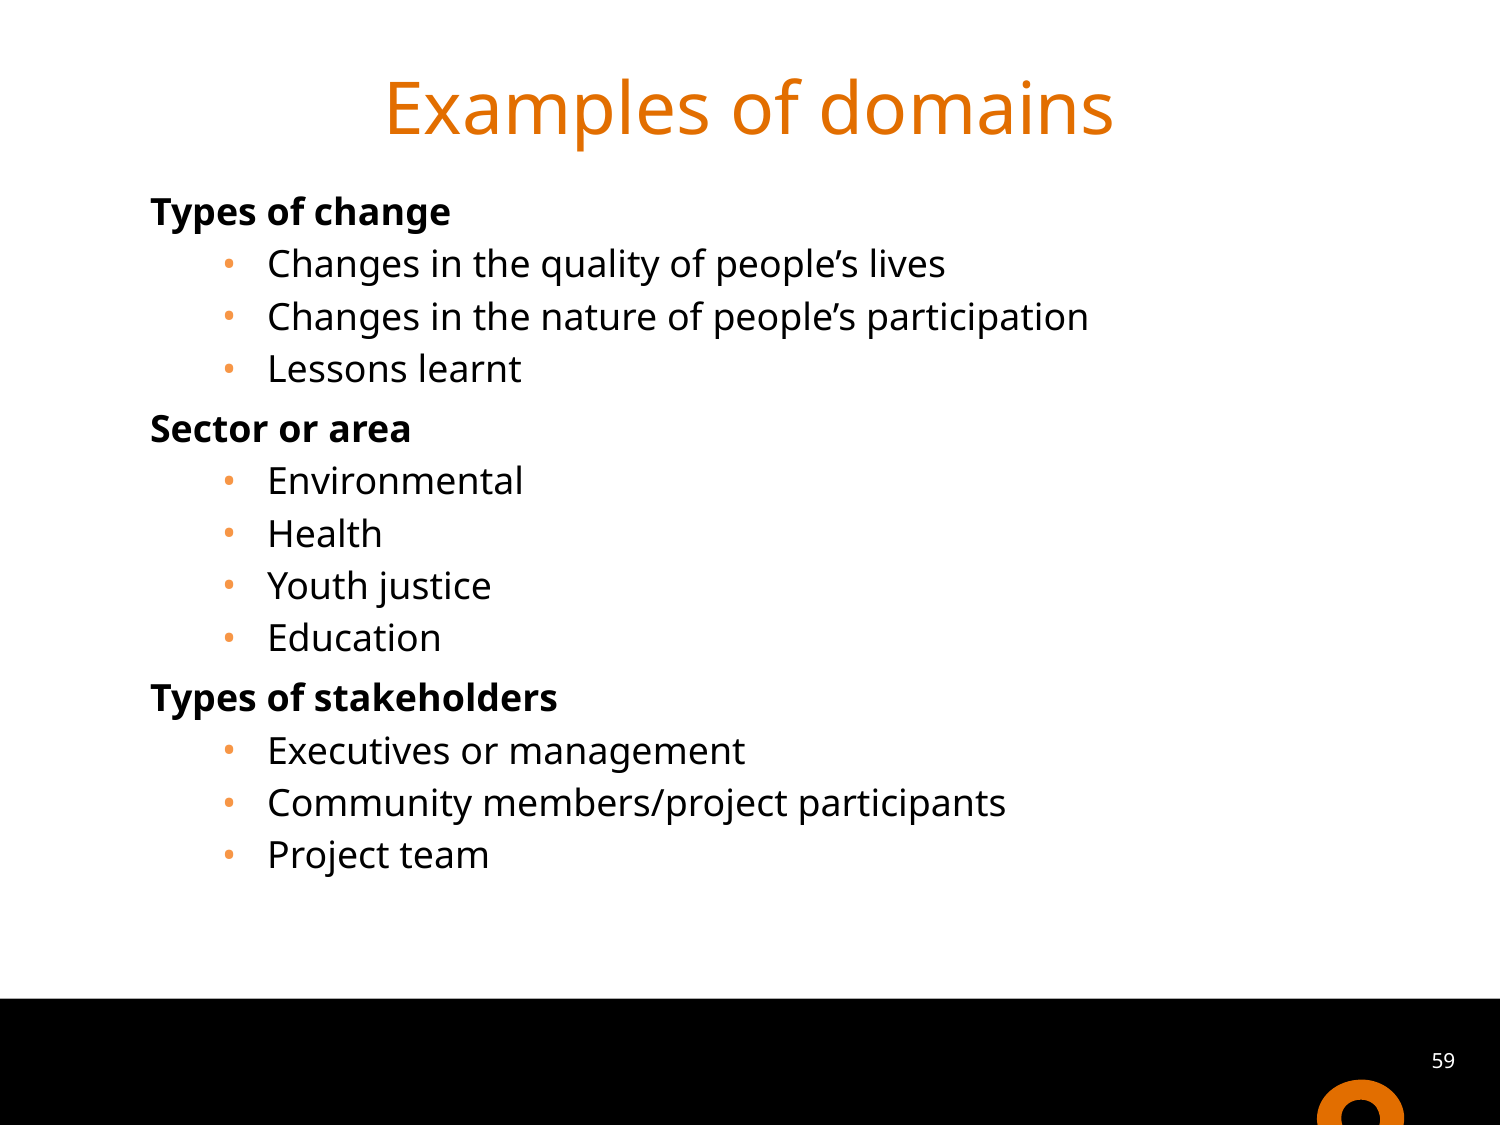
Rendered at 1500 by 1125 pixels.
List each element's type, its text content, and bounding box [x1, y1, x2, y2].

title Examples of domains [133, 60, 1367, 150]
list Types of change Changes in the quality of people’s lives Changes in the nature of people’s participation Lessons learnt Sector or area Environmental Health Youth justice Education Types of stakeholders Executives or management Community members/project participants Project team [135, 180, 1400, 894]
